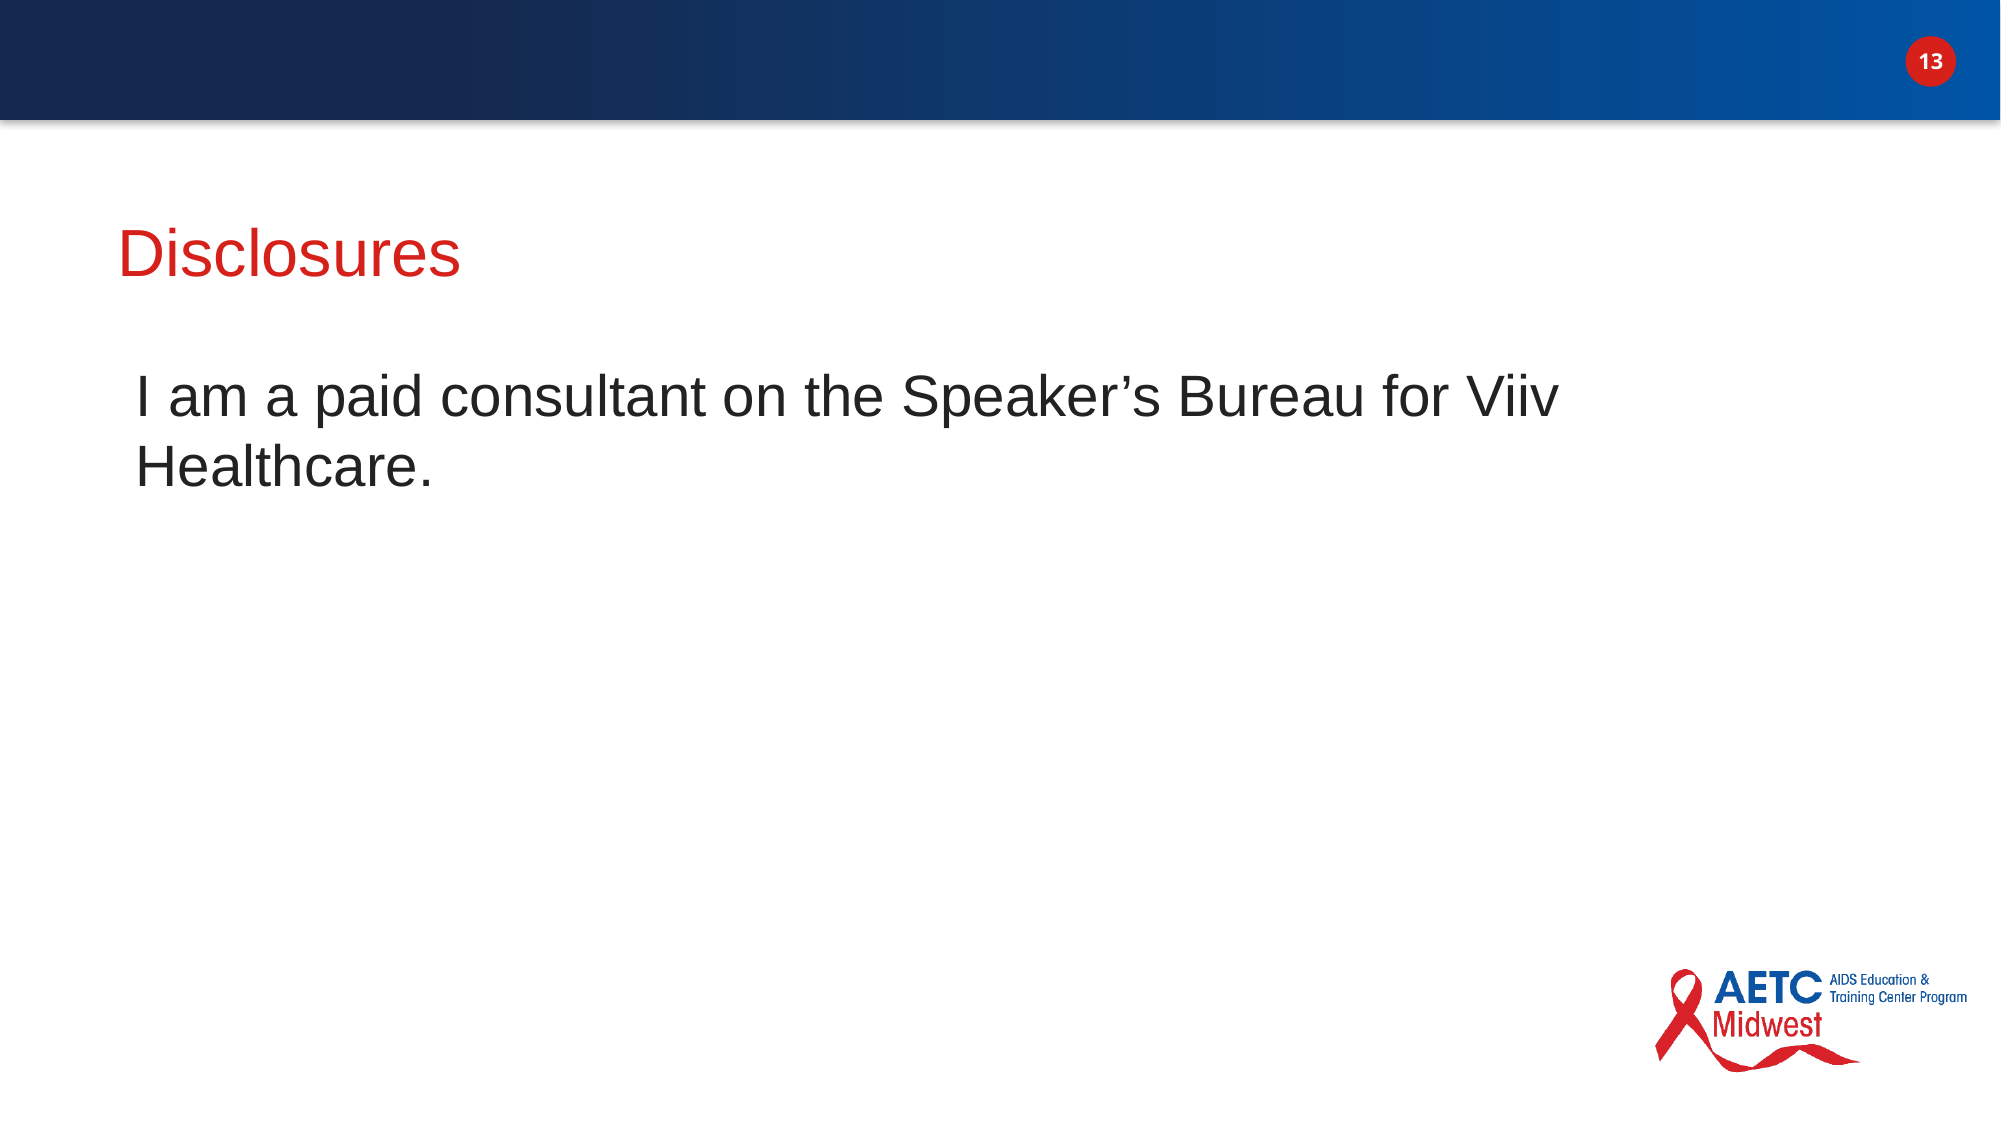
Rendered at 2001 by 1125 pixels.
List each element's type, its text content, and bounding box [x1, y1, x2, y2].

title Disclosures [102, 202, 1828, 309]
list I am a paid consultant on the Speaker’s Bureau for Viiv Healthcare. [102, 351, 1792, 842]
picture [1654, 966, 1969, 1074]
